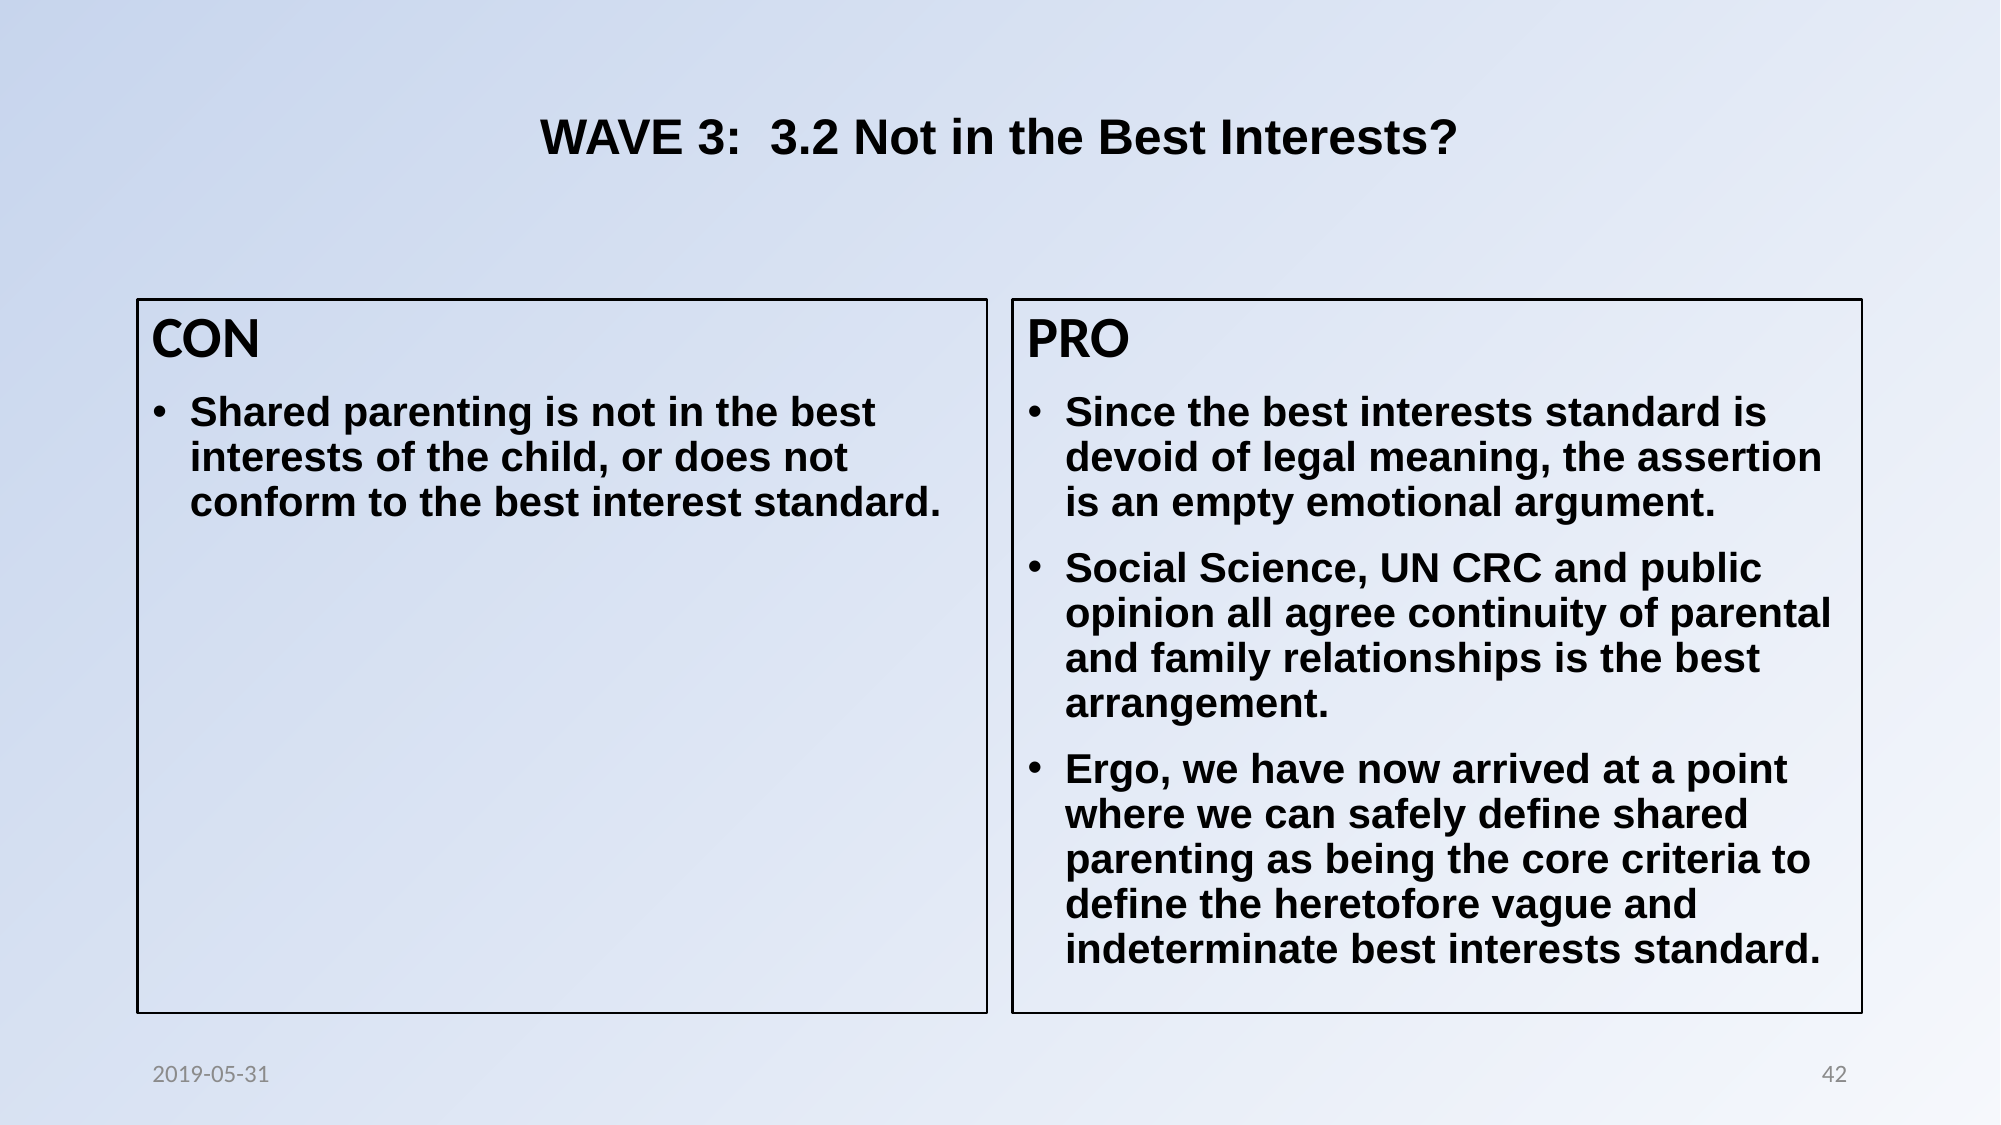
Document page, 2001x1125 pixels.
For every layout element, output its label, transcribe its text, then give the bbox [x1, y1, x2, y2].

slide_number 42 [1412, 1042, 1863, 1103]
title WAVE 3: 3.2 Not in the Best Interests? [137, 59, 1863, 278]
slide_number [137, 1042, 588, 1103]
list CON Shared parenting is not in the best interests of the child, or does not conform to the best interest standard. [137, 299, 988, 1014]
list PRO Since the best interests standard is devoid of legal meaning, the assertion is an empty emotional argument. Social Science, UN CRC and public opinion all agree continuity of parental and family relationships is the best arrangement. Ergo, we have now arrived at a point where we can safely define shared parenting as being the core criteria to define the heretofore vague and indeterminate best interests standard. [1012, 299, 1863, 1014]
